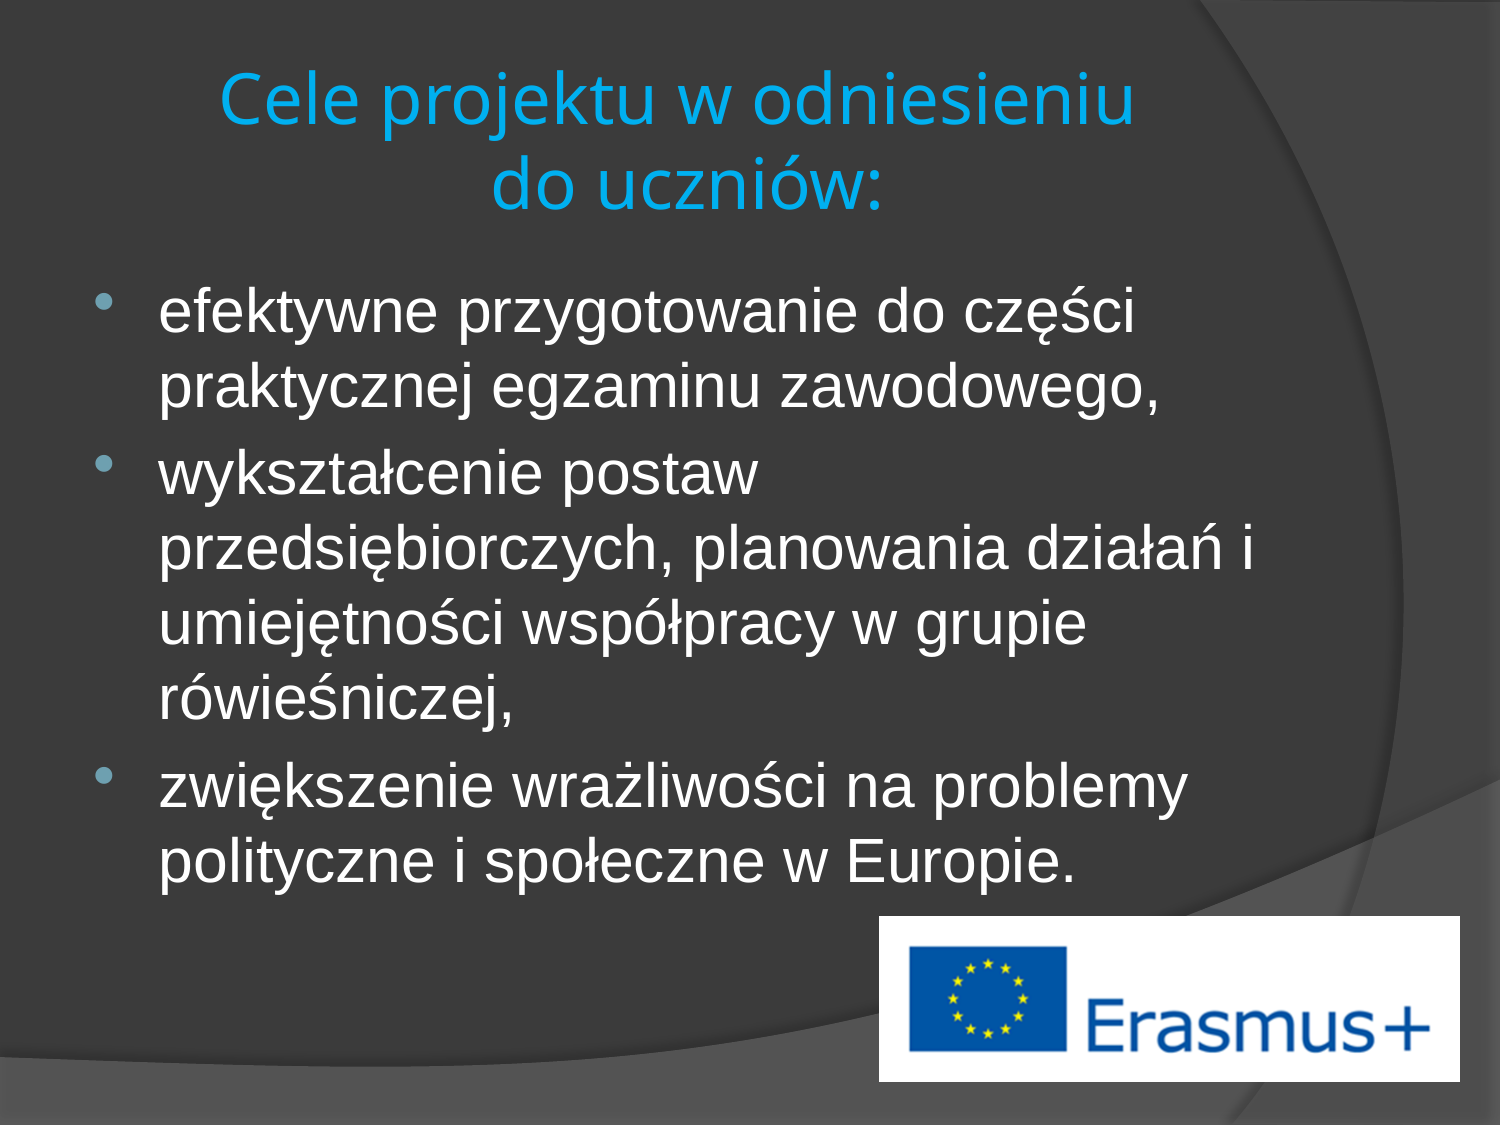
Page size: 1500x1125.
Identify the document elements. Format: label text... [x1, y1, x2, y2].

list efektywne przygotowanie do części praktycznej egzaminu zawodowego, wykształcenie postaw przedsiębiorczych, planowania działań i umiejętności współpracy w grupie rówieśniczej, zwiększenie wrażliwości na problemy polityczne i społeczne w Europie. [75, 262, 1300, 1005]
title Cele projektu w odniesieniu do uczniów: [75, 45, 1300, 233]
picture [879, 916, 1460, 1083]
